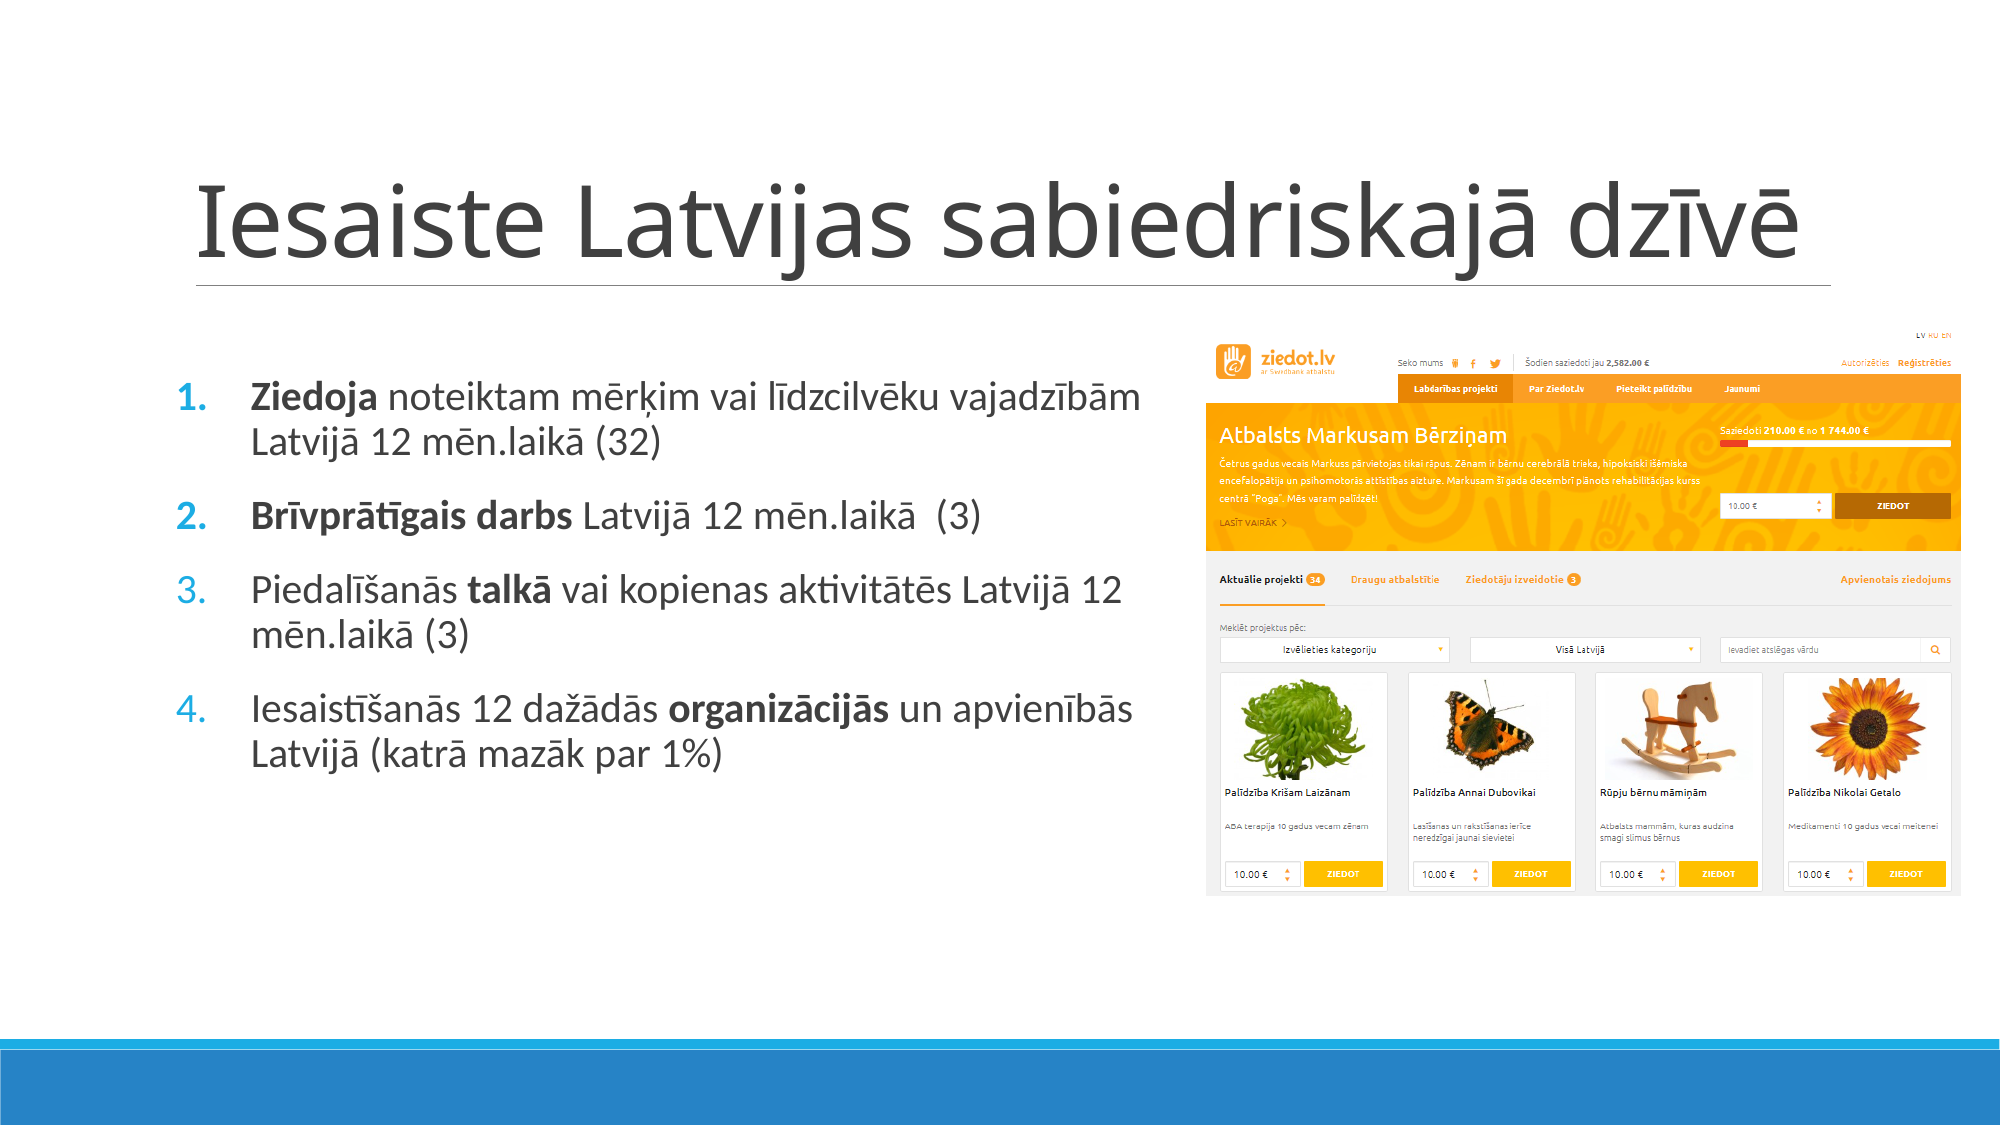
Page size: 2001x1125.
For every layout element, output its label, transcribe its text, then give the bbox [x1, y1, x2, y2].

list Ziedoja noteiktam mērķim vai līdzcilvēku vajadzībām Latvijā 12 mēn.laikā (32) Brīvprātīgais darbs Latvijā 12 mēn.laikā (3) Piedalīšanās talkā vai kopienas aktivitātēs Latvijā 12 mēn.laikā (3) Iesaistīšanās 12 dažādās organizācijās un apvienībās Latvijā (katrā mazāk par 1%) [175, 366, 1176, 732]
title Iesaiste Latvijas sabiedriskajā dzīvē [180, 47, 1830, 285]
picture [1205, 332, 1961, 897]
